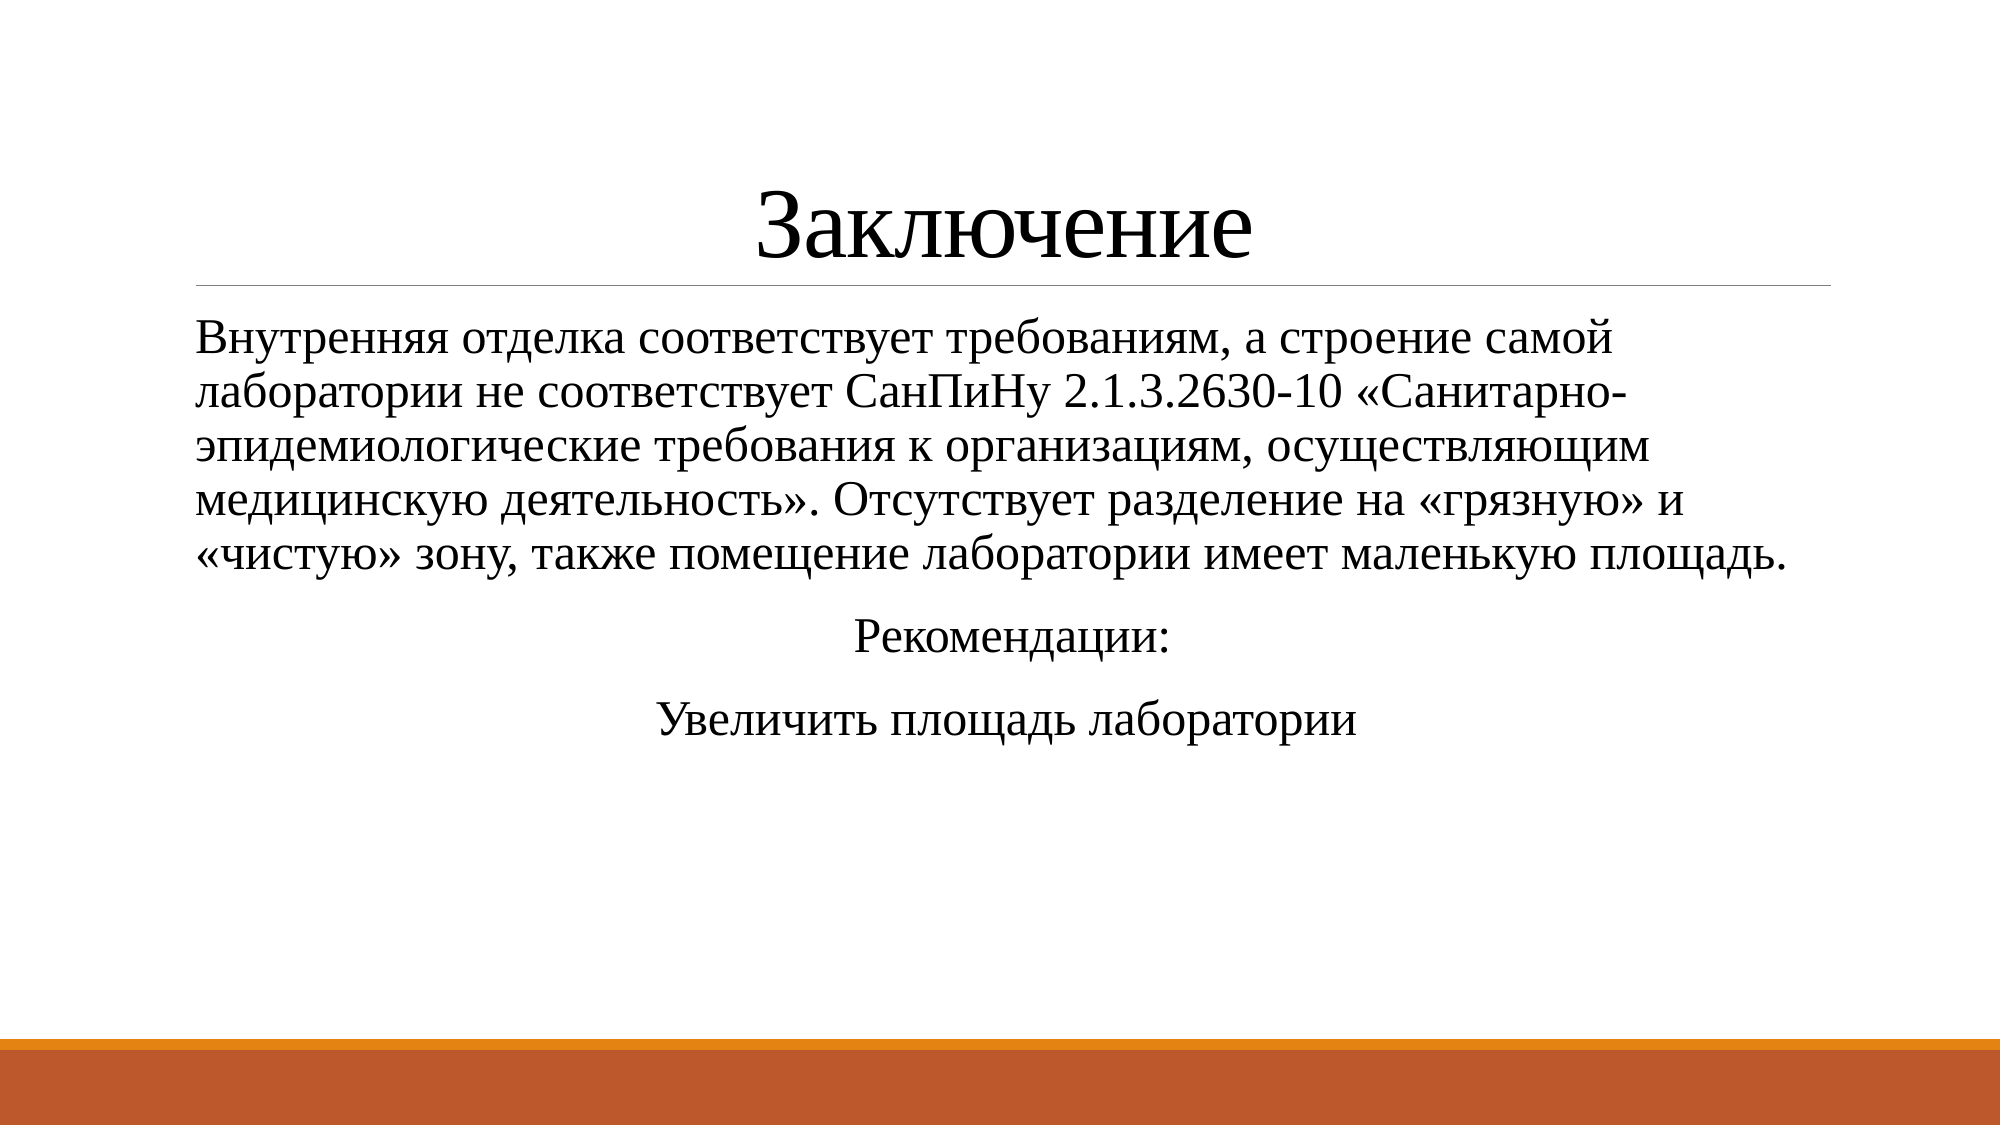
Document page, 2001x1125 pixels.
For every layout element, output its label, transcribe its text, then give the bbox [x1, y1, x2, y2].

title Заключение [180, 47, 1830, 285]
list Внутренняя отделка соответствует требованиям, а строение самой лаборатории не соответствует СанПиНу 2.1.3.2630-10 «Санитарно-эпидемиологические требования к организациям, осуществляющим медицинскую деятельность». Отсутствует разделение на «грязную» и «чистую» зону, также помещение лаборатории имеет маленькую площадь. Рекомендации: Увеличить площадь лаборатории [180, 302, 1830, 1012]
